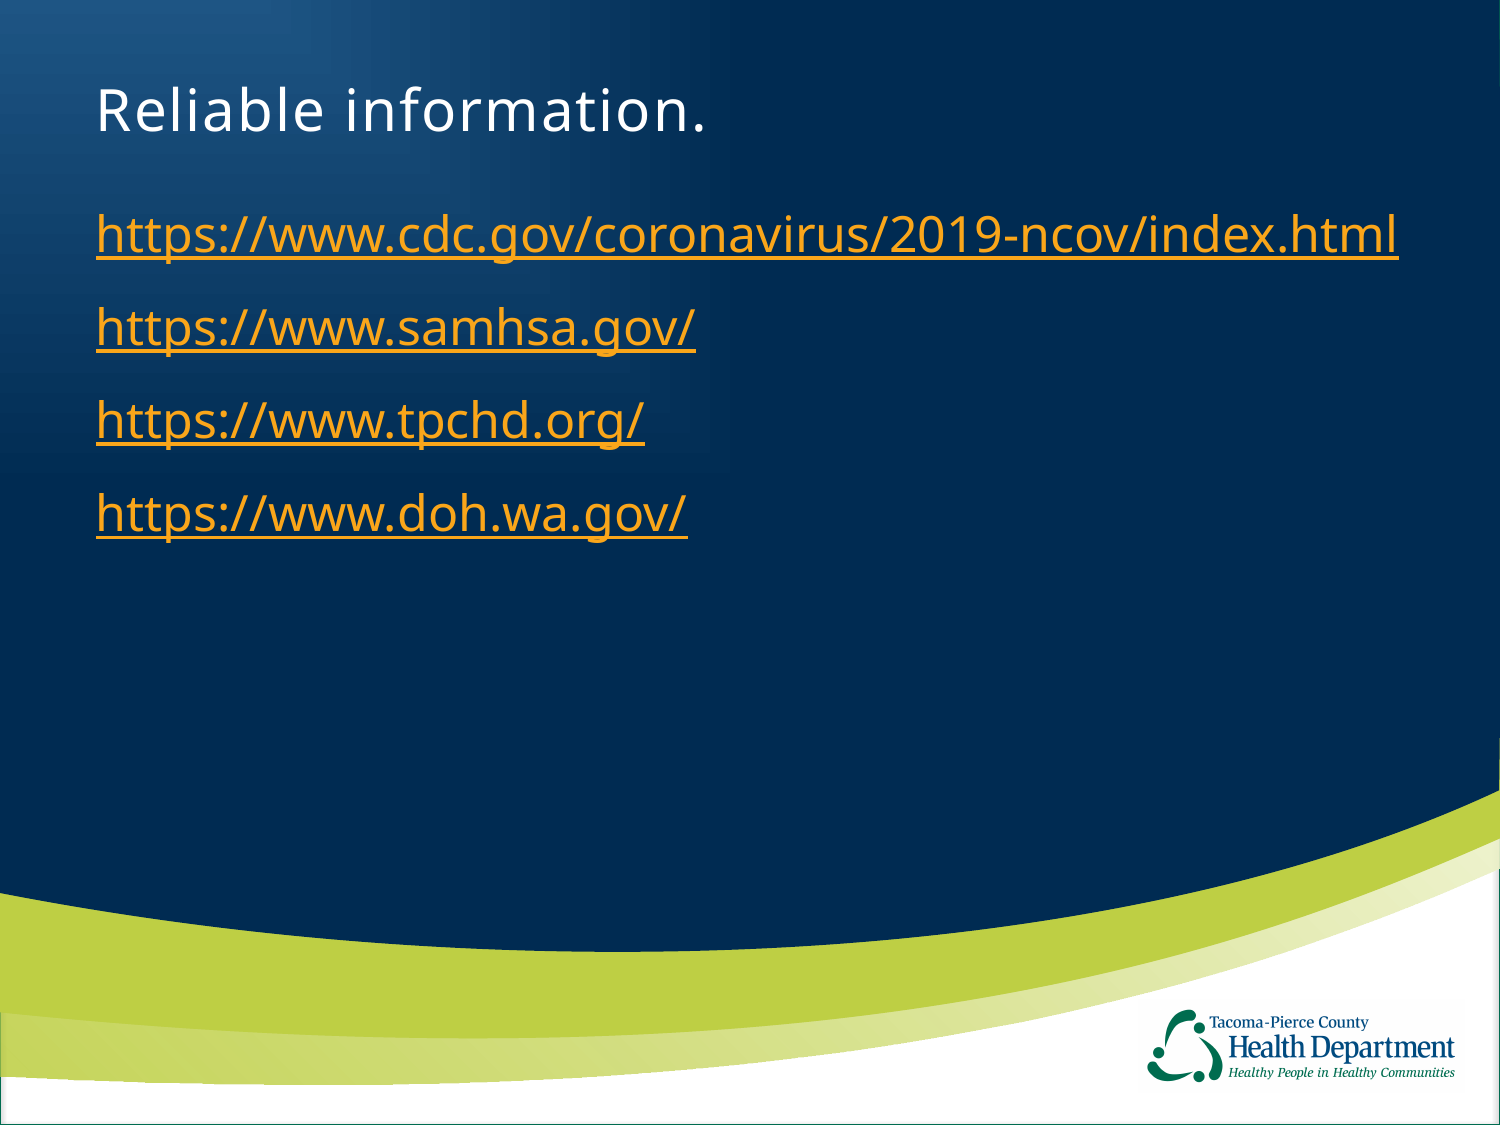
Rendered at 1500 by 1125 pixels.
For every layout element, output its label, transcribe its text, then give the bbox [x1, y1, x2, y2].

list https://www.cdc.gov/coronavirus/2019-ncov/index.html https://www.samhsa.gov/ https://www.tpchd.org/ https://www.doh.wa.gov/ [95, 202, 1446, 836]
title Reliable information. [95, 72, 1447, 203]
picture [1138, 999, 1465, 1093]
